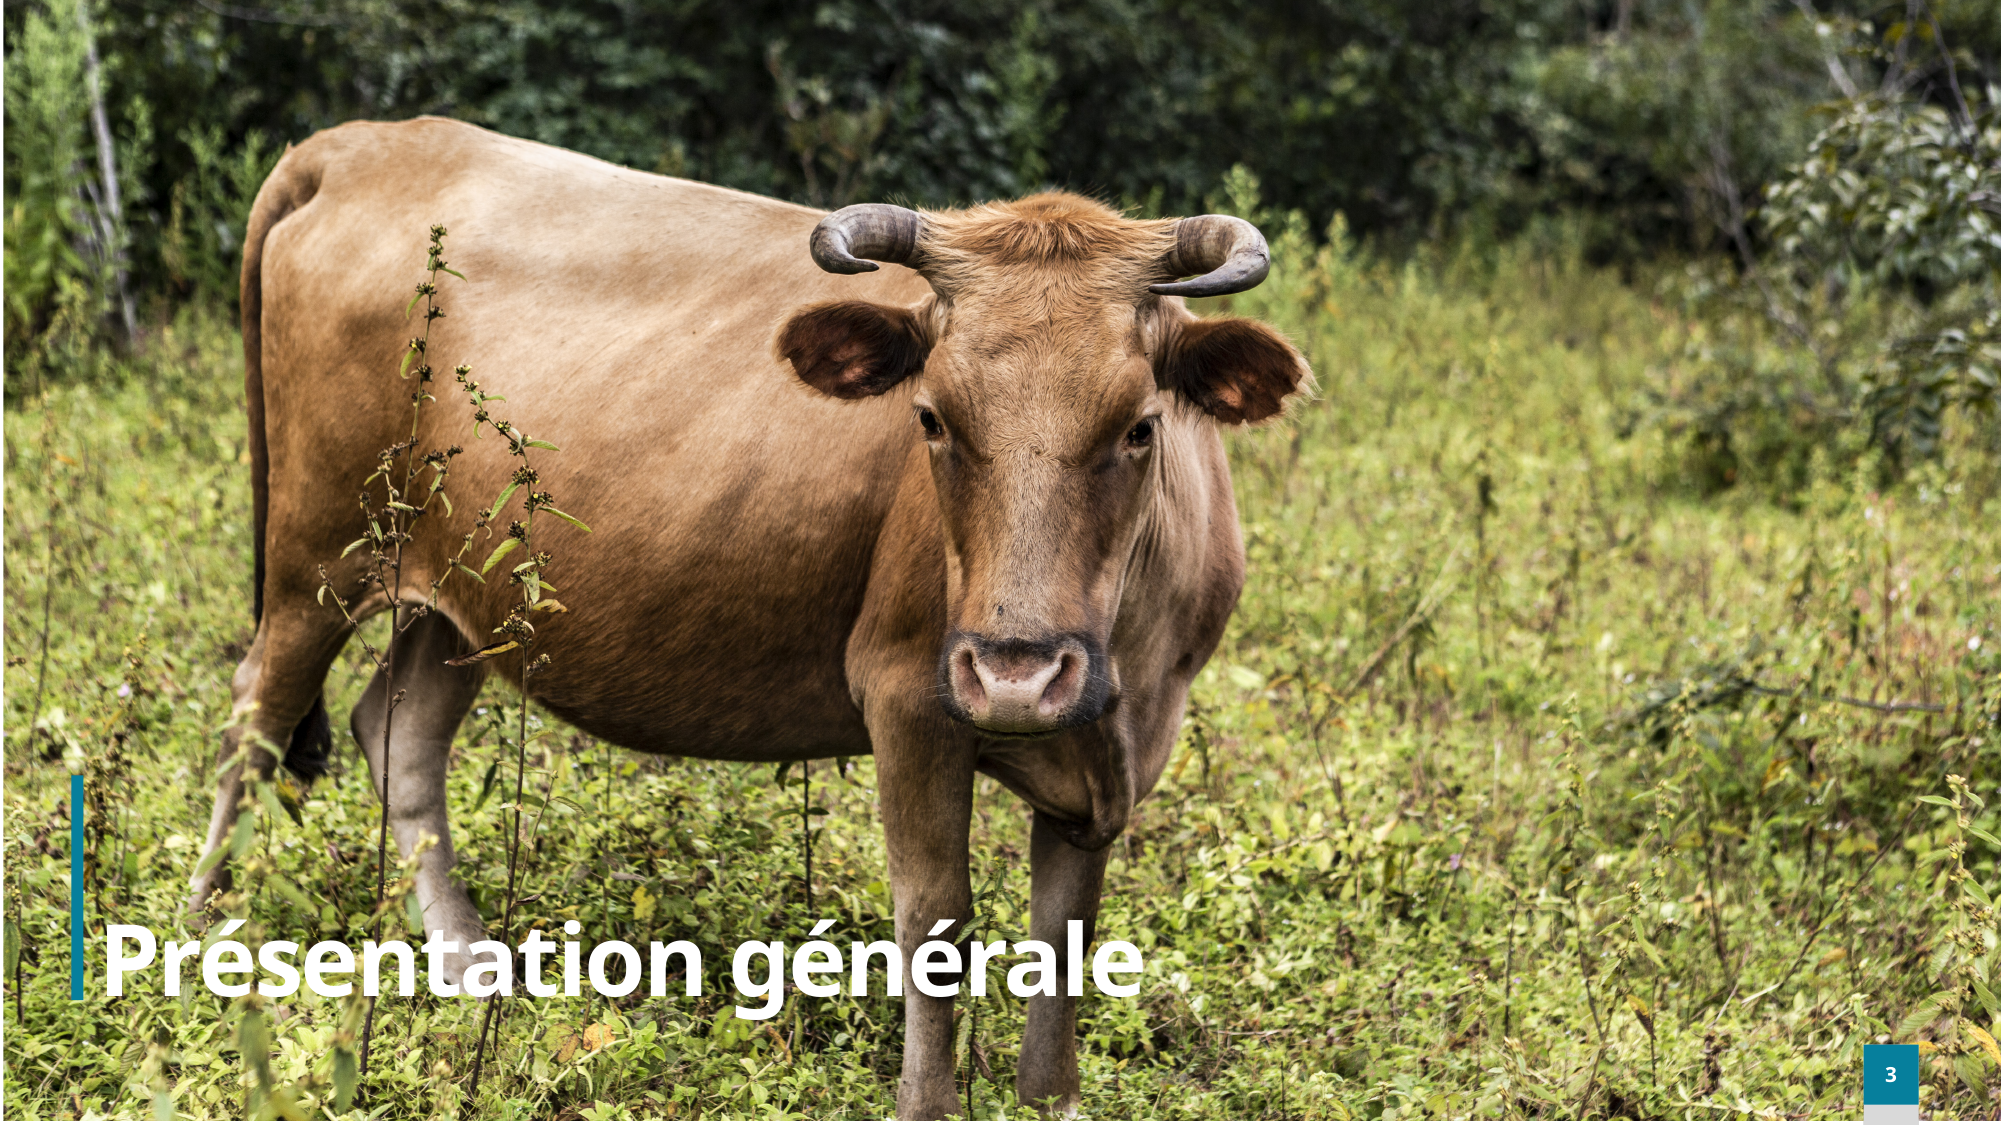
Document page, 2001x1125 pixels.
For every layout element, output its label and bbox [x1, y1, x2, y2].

picture [3, 0, 2001, 1121]
text_box [1863, 1121, 1920, 1125]
